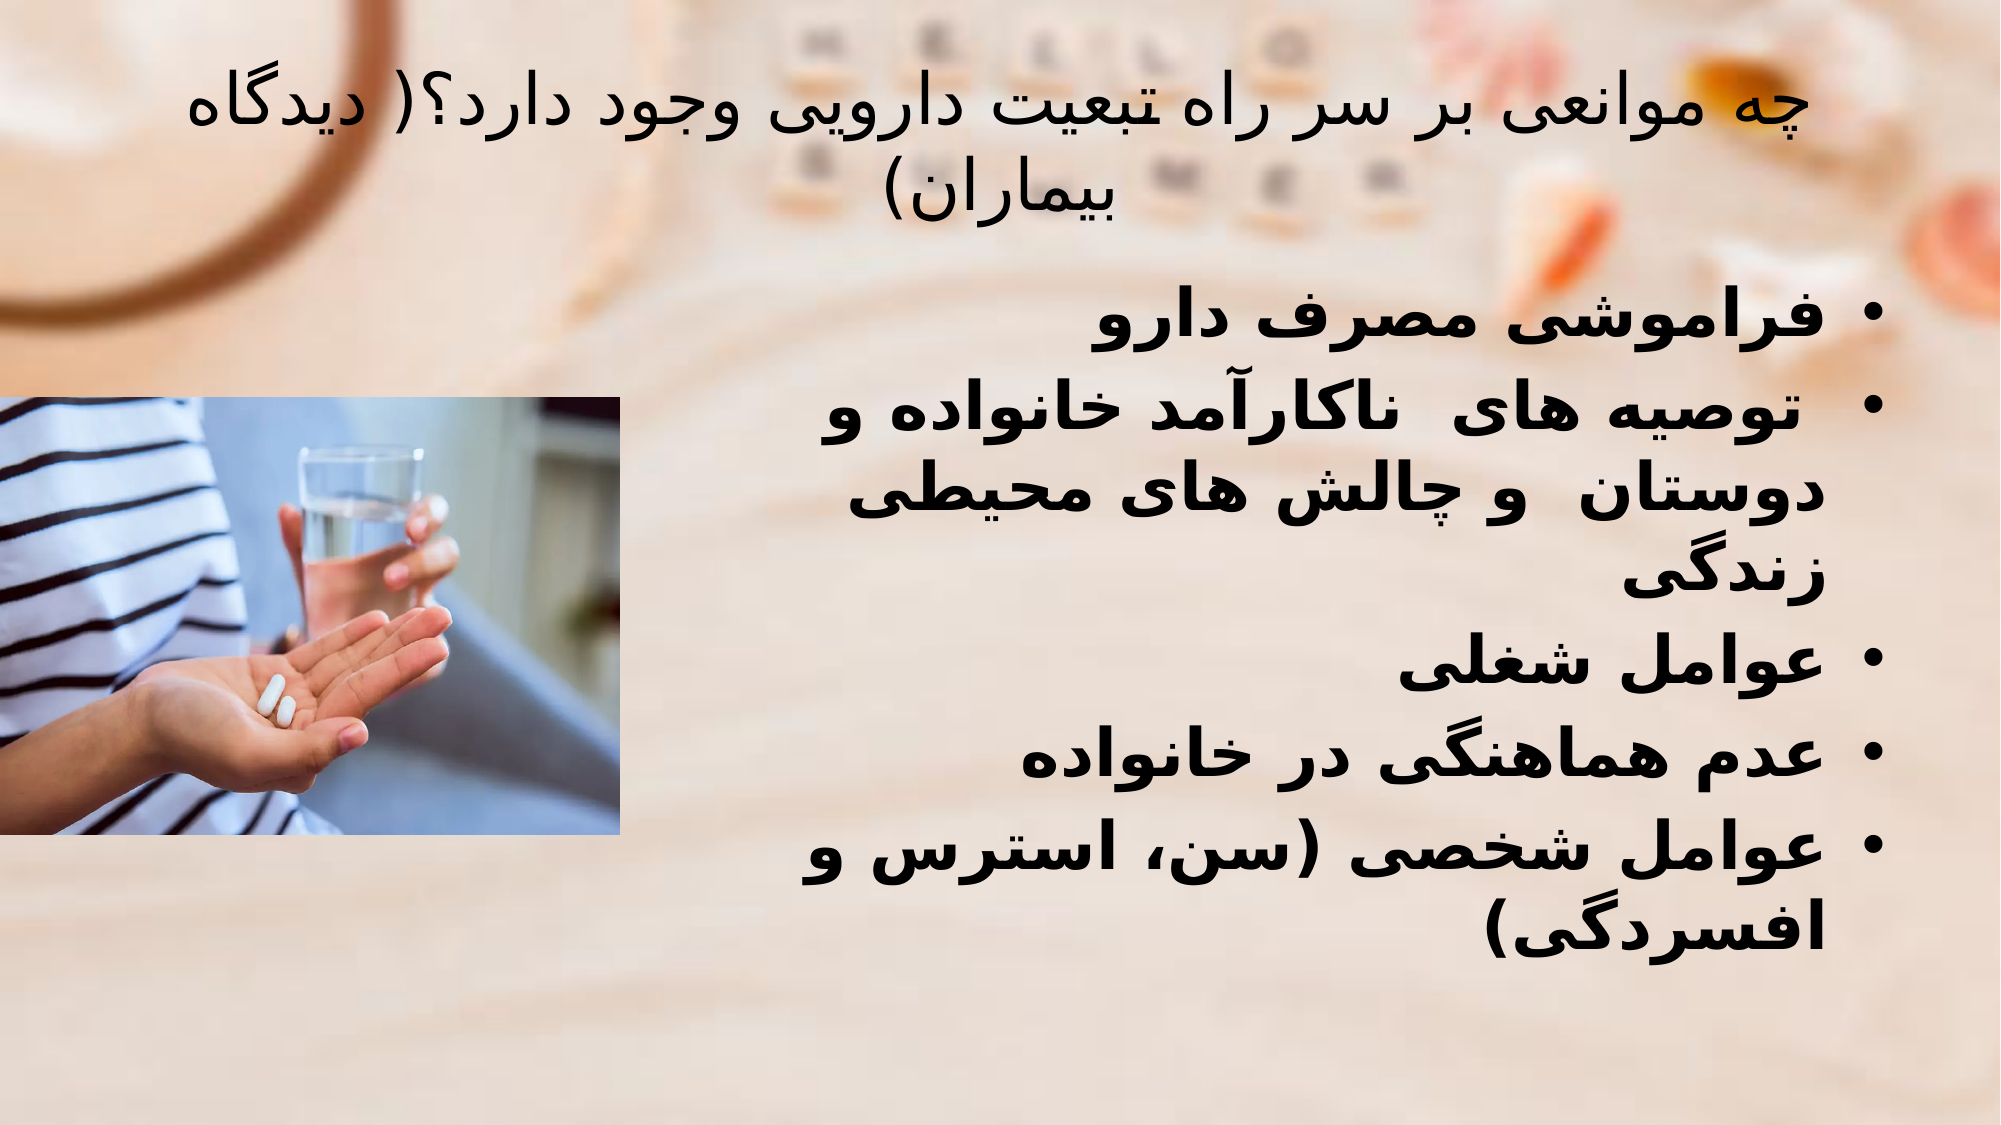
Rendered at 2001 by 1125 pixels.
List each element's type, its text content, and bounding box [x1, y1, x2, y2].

picture [0, 0, 2001, 1125]
title چه موانعی بر سر راه تبعیت دارویی وجود دارد؟( دیدگاه بیماران) [99, 45, 1900, 233]
list فراموشی مصرف دارو توصیه های ناکارآمد خانواده و دوستان و چالش های محیطی زندگی عوامل شغلی عدم هماهنگی در خانواده عوامل شخصی (سن، استرس و افسردگی) [640, 262, 1900, 1005]
